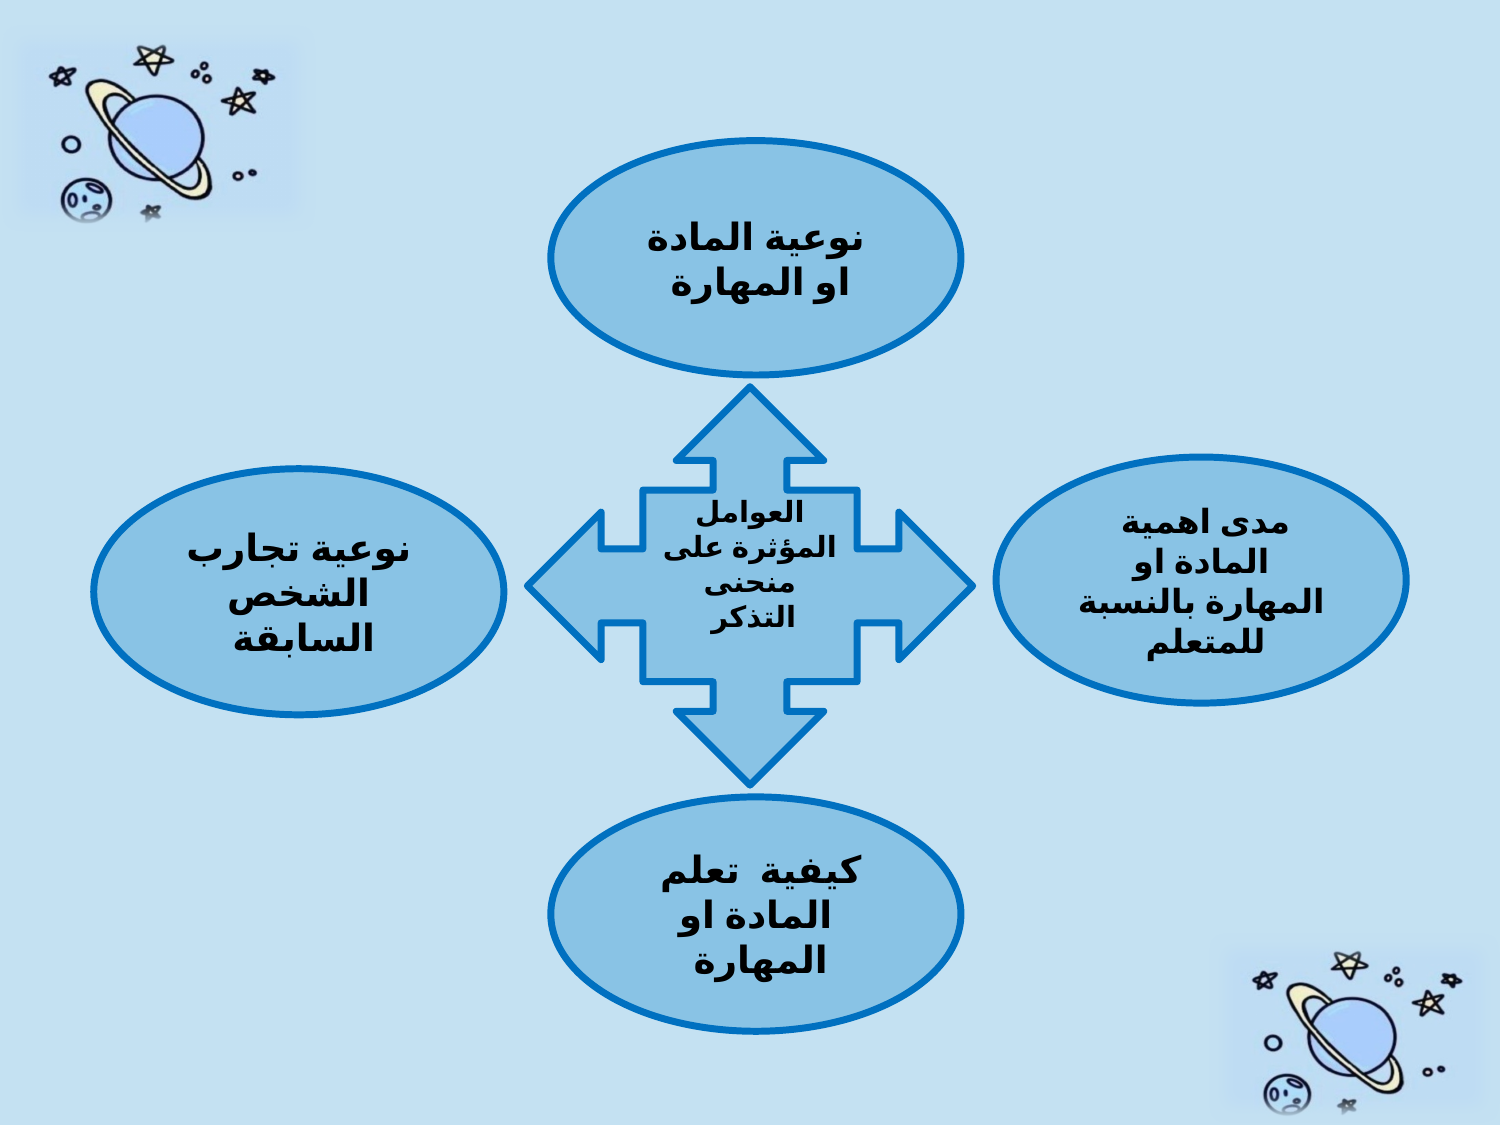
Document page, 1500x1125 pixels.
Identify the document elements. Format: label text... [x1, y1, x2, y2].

text_box نوعية تجارب الشخص السابقة [90, 465, 508, 719]
picture [0, 23, 317, 233]
picture [1206, 931, 1500, 1125]
text_box العوامل المؤثرة على منحنى التذكر [523, 383, 977, 789]
text_box نوعية المادة او المهارة [547, 137, 965, 379]
text_box كيفية تعلم المادة او المهارة [547, 793, 965, 1035]
text_box مدى اهمية المادة او المهارة بالنسبة للمتعلم [992, 453, 1410, 707]
